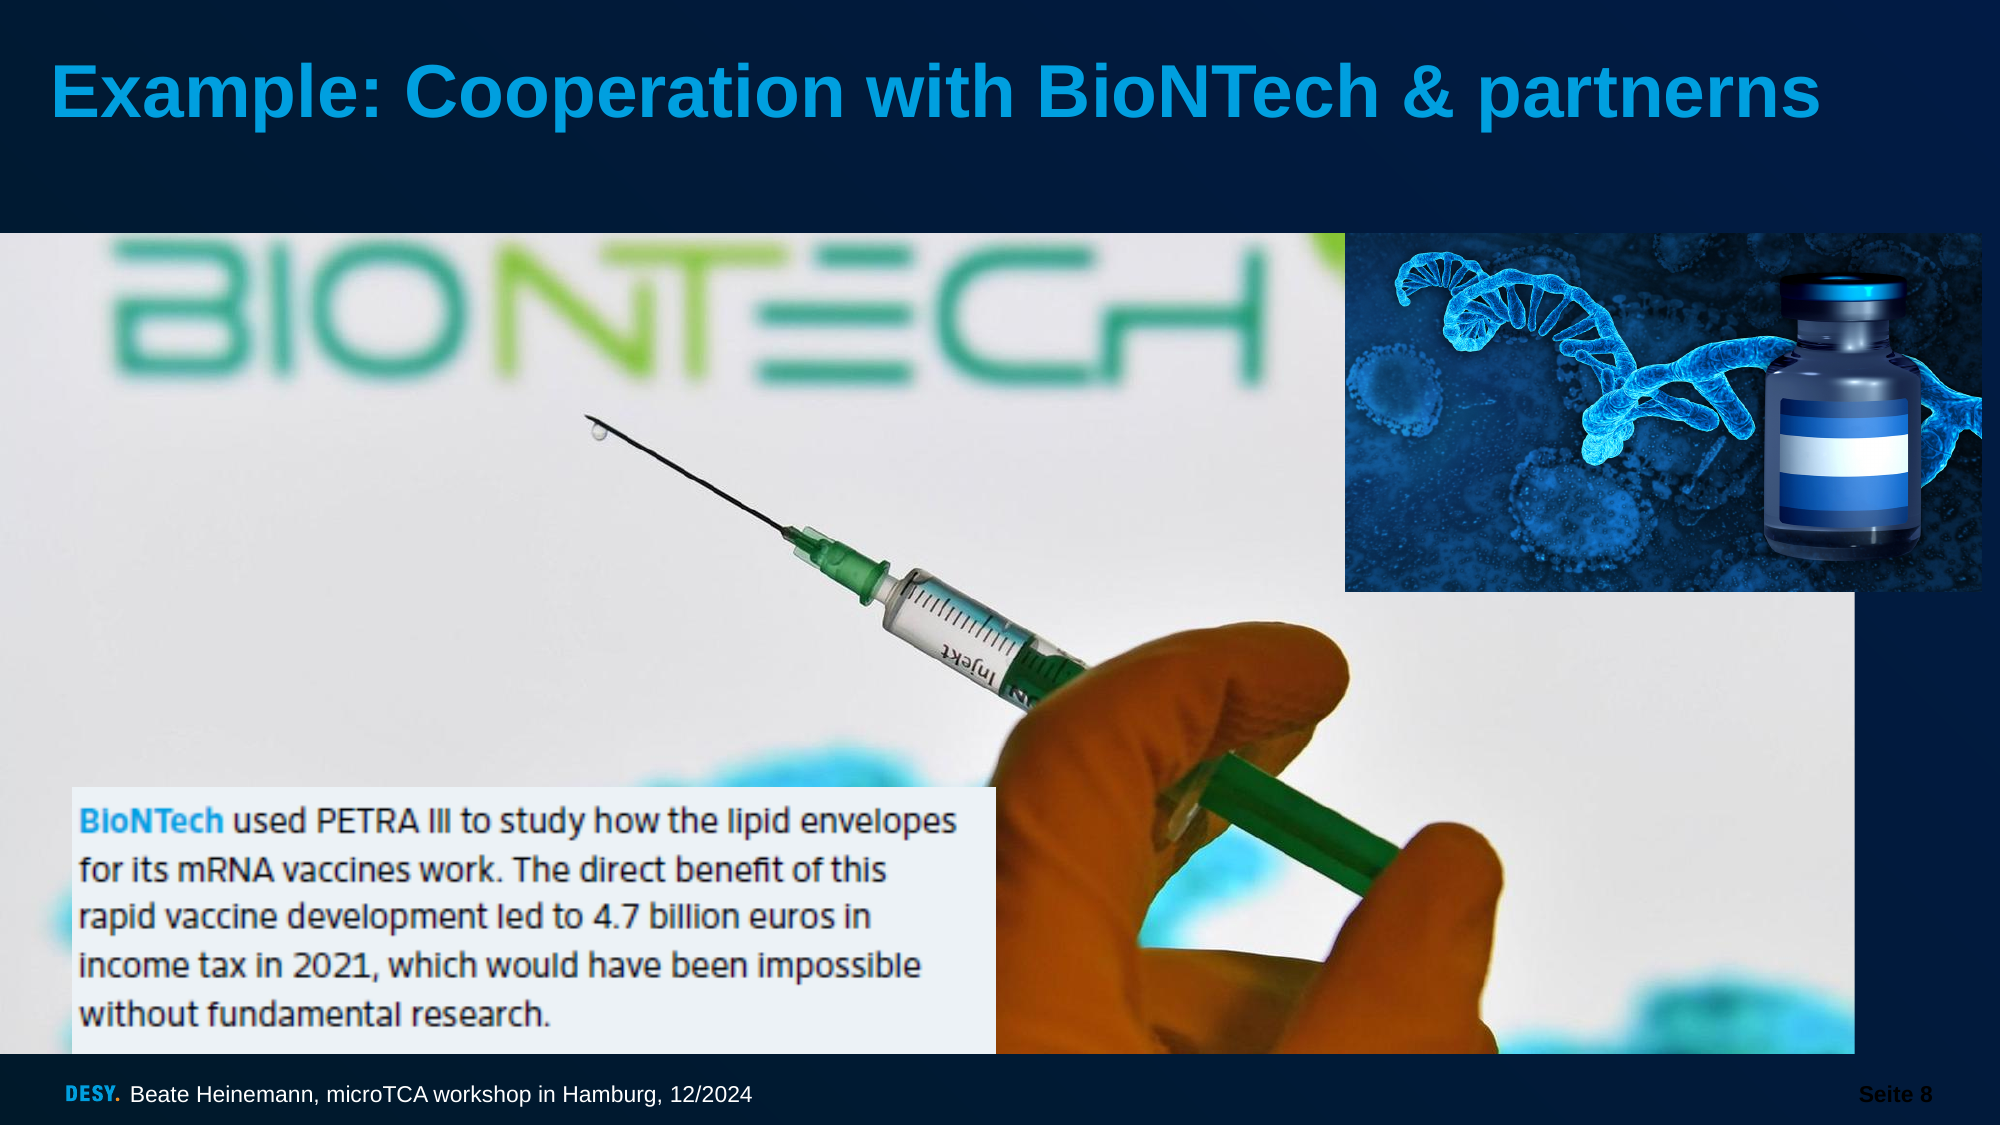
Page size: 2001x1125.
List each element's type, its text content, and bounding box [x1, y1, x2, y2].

picture [0, 233, 1982, 1054]
title Example: Cooperation with BioNTech & partnerns [50, 52, 1906, 127]
footer Beate Heinemann, microTCA workshop in Hamburg, 12/2024 [129, 1079, 1762, 1111]
